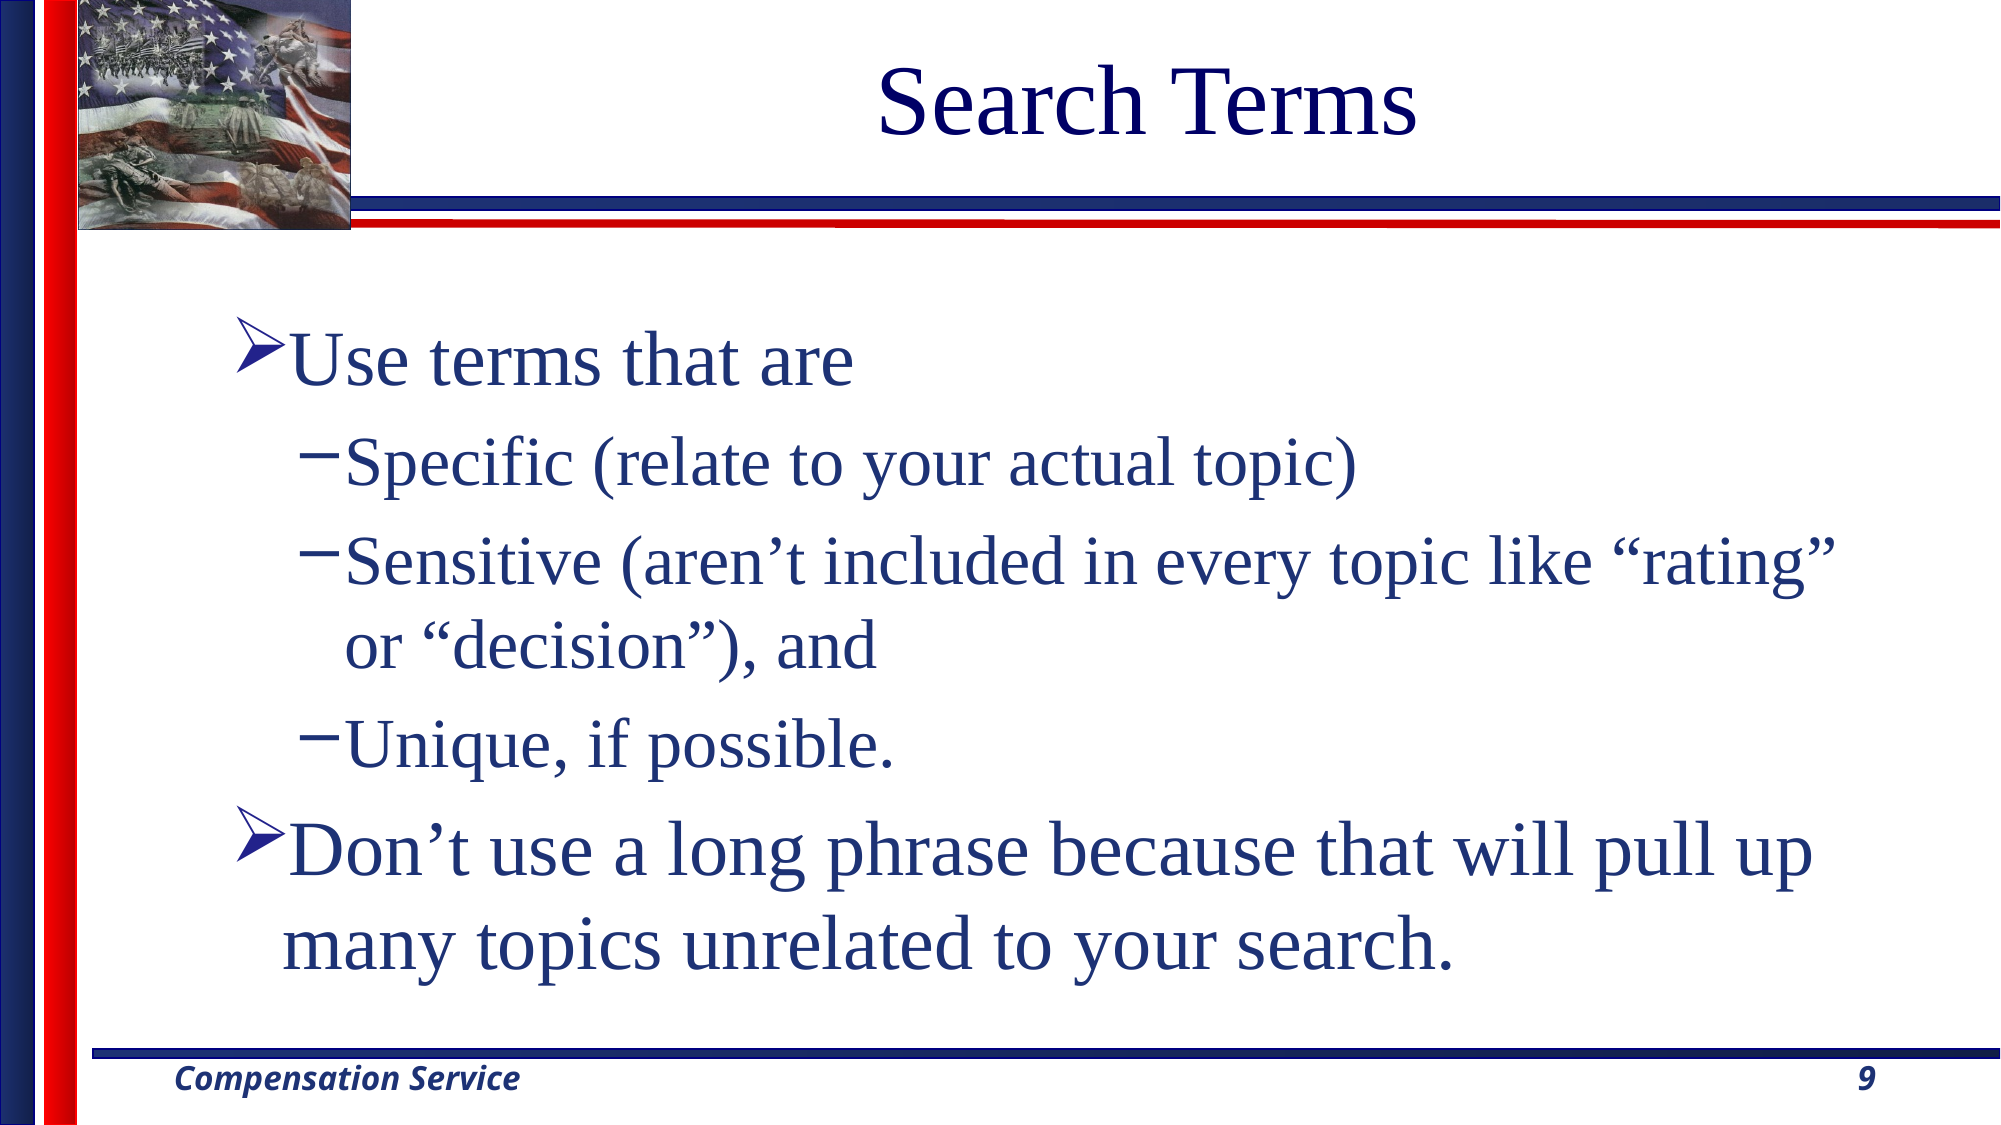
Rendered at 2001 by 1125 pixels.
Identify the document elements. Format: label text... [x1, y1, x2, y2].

slide_number 9 [1733, 1042, 2000, 1118]
title Search Terms [350, 0, 1946, 190]
picture [78, 0, 351, 230]
list Use terms that are Specific (relate to your actual topic) Sensitive (aren’t included in every topic like “rating” or “decision”), and Unique, if possible. Don’t use a long phrase because that will pull up many topics unrelated to your search. [215, 299, 1927, 999]
